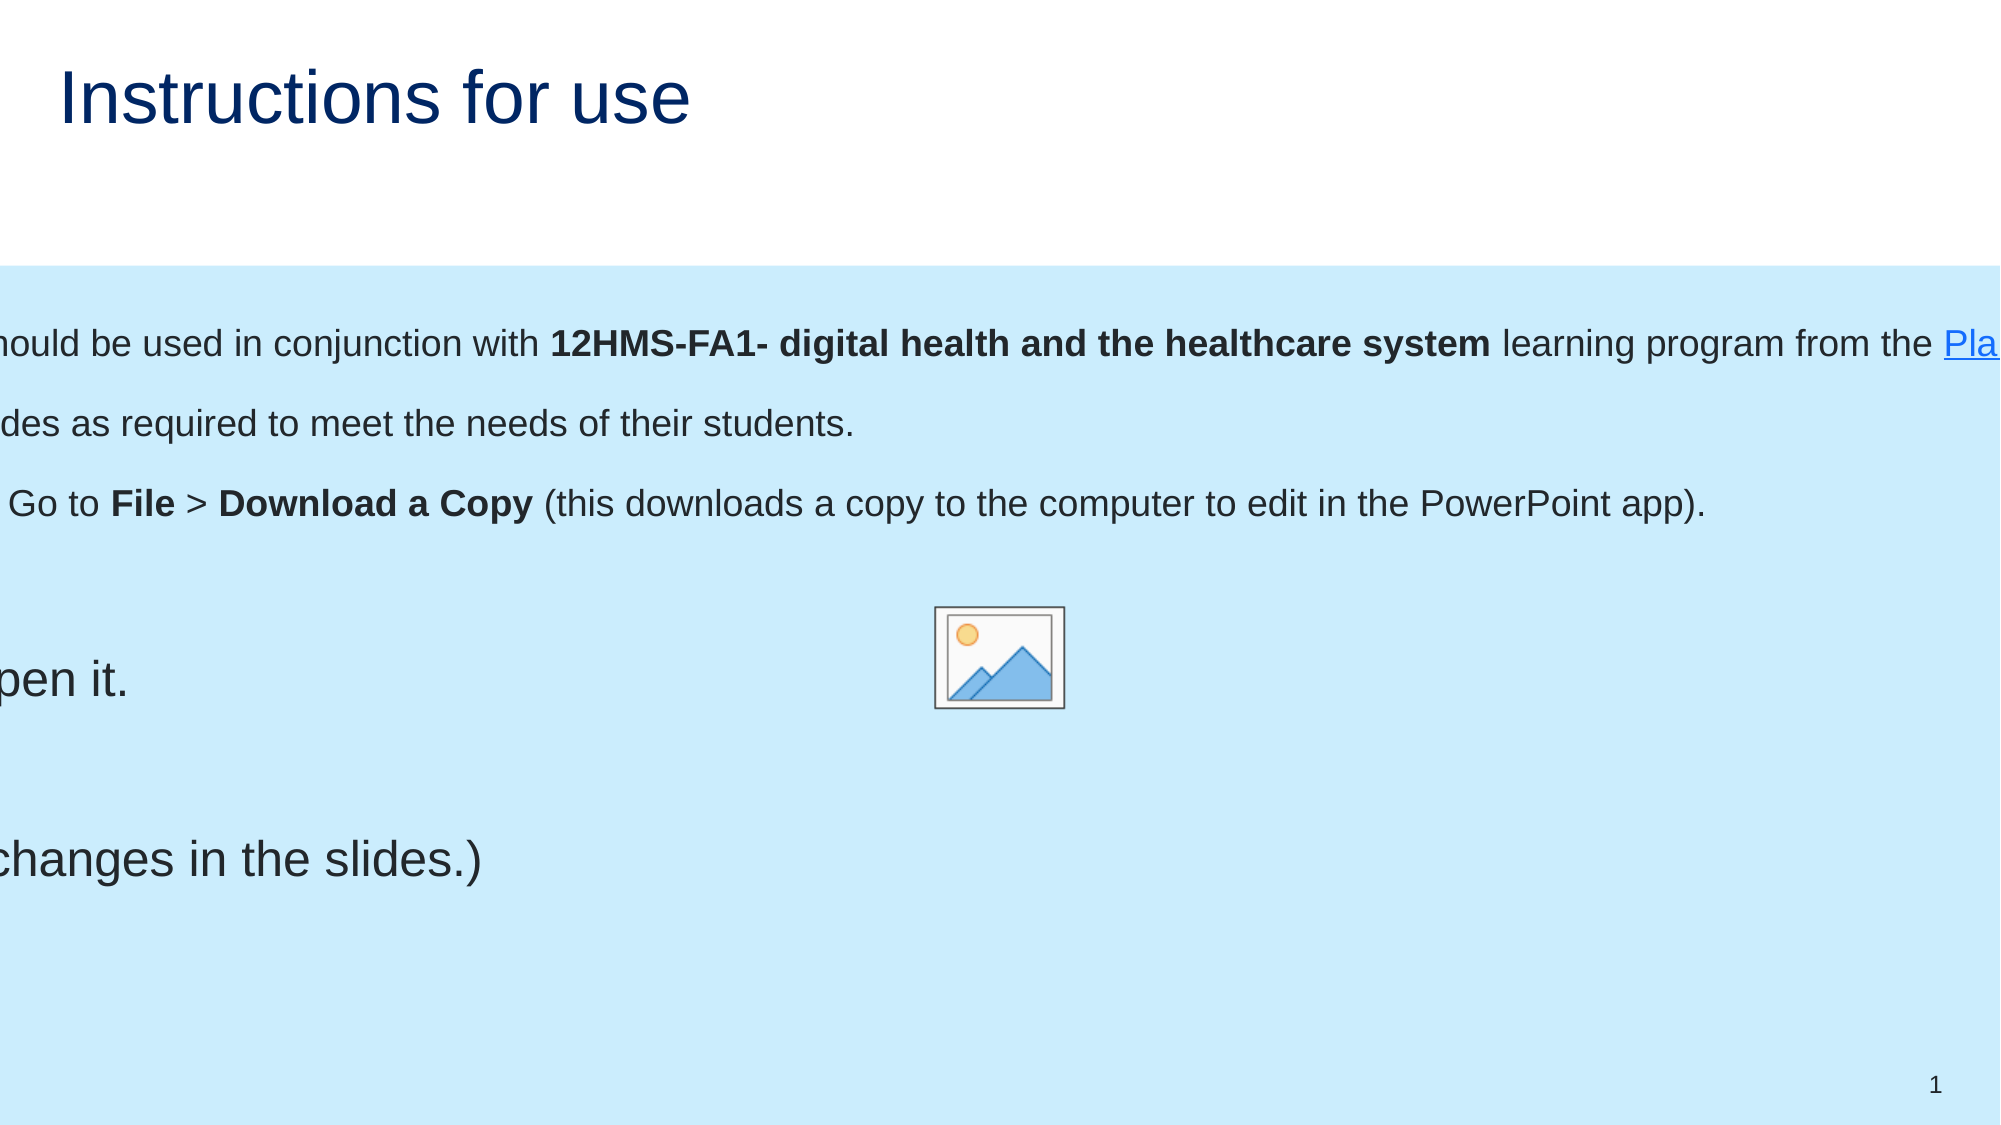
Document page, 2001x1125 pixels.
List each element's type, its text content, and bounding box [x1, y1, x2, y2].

title Instructions for use [59, 59, 1743, 145]
slide_number 1 [1824, 1068, 1943, 1099]
picture [57, 288, 1942, 1027]
